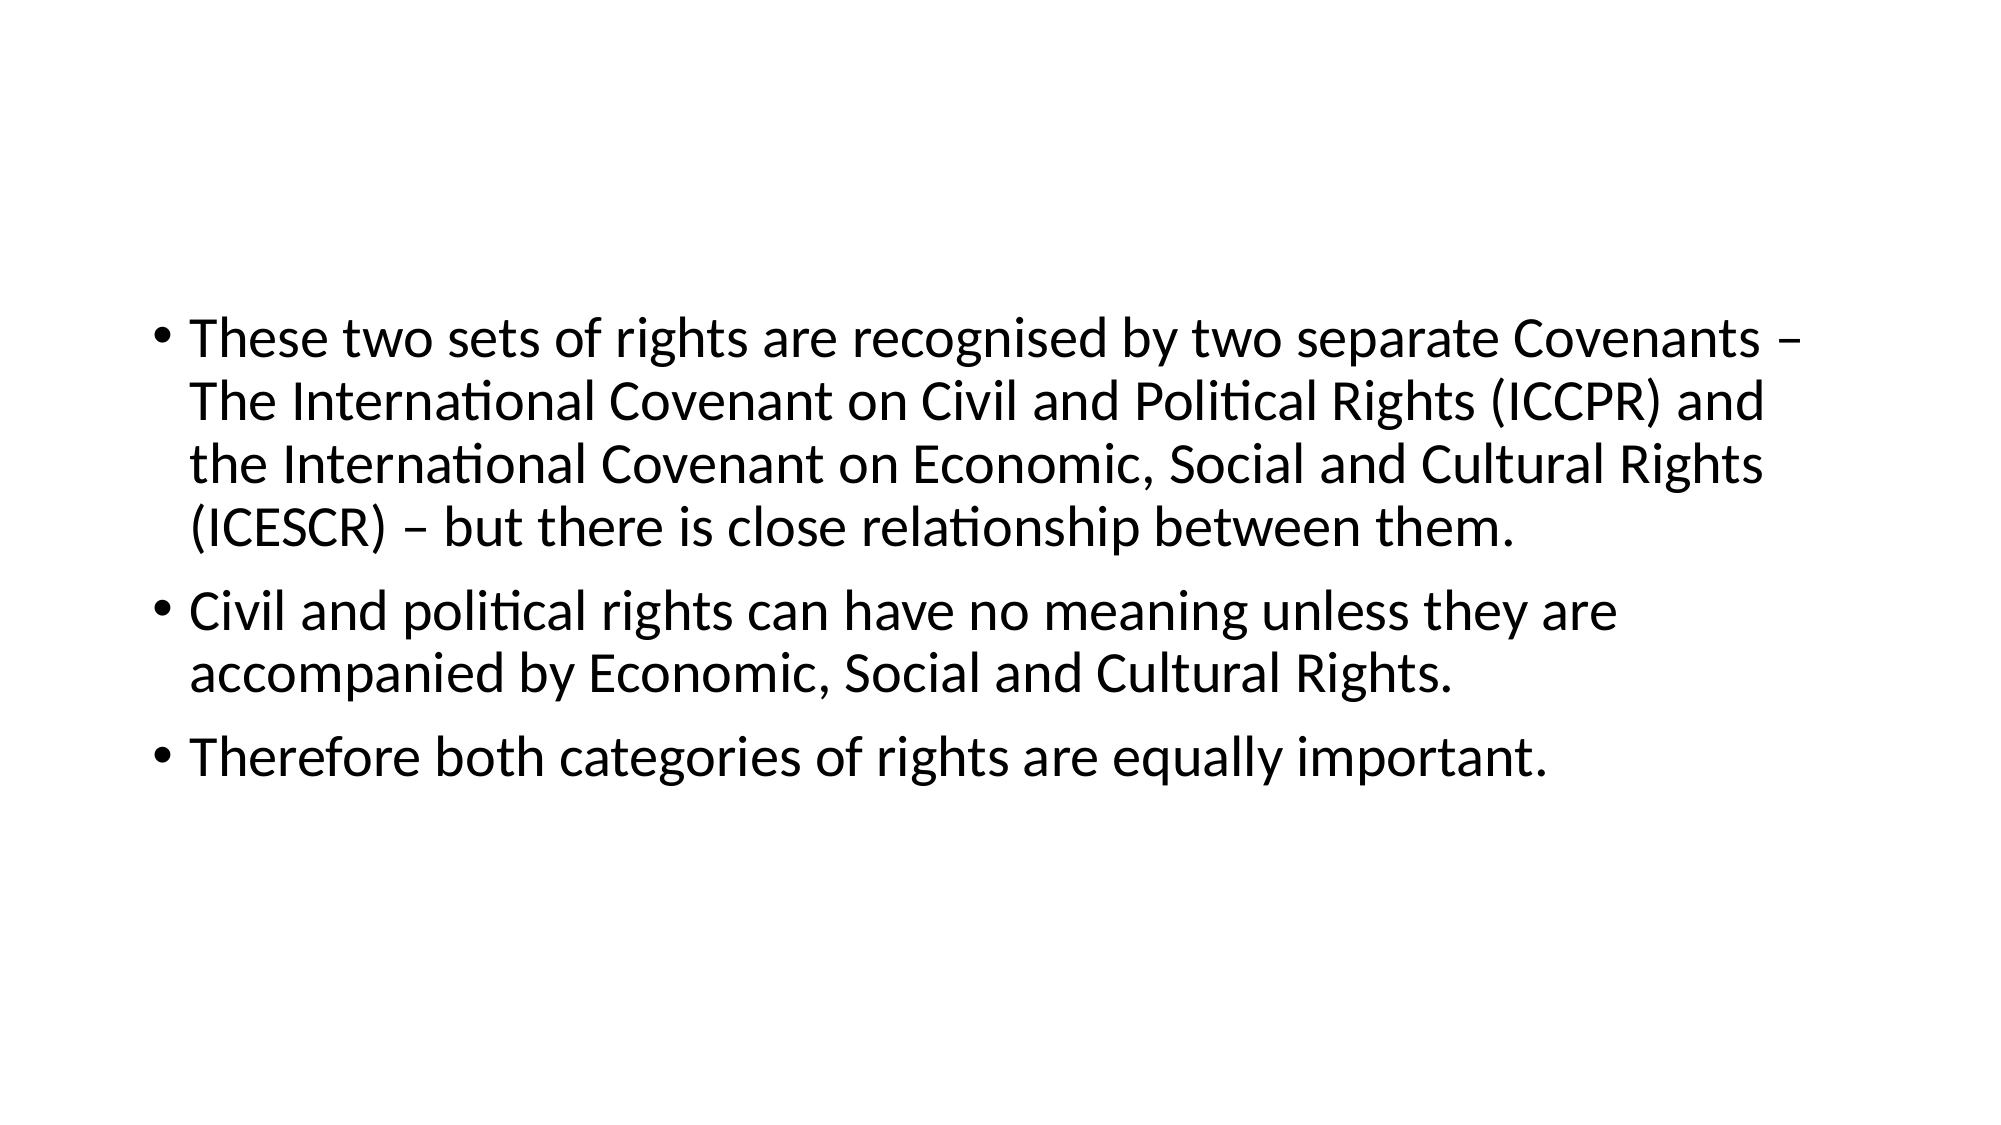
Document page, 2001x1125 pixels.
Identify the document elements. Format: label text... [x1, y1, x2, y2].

list These two sets of rights are recognised by two separate Covenants – The International Covenant on Civil and Political Rights (ICCPR) and the International Covenant on Economic, Social and Cultural Rights (ICESCR) – but there is close relationship between them. Civil and political rights can have no meaning unless they are accompanied by Economic, Social and Cultural Rights. Therefore both categories of rights are equally important. [137, 299, 1863, 1014]
